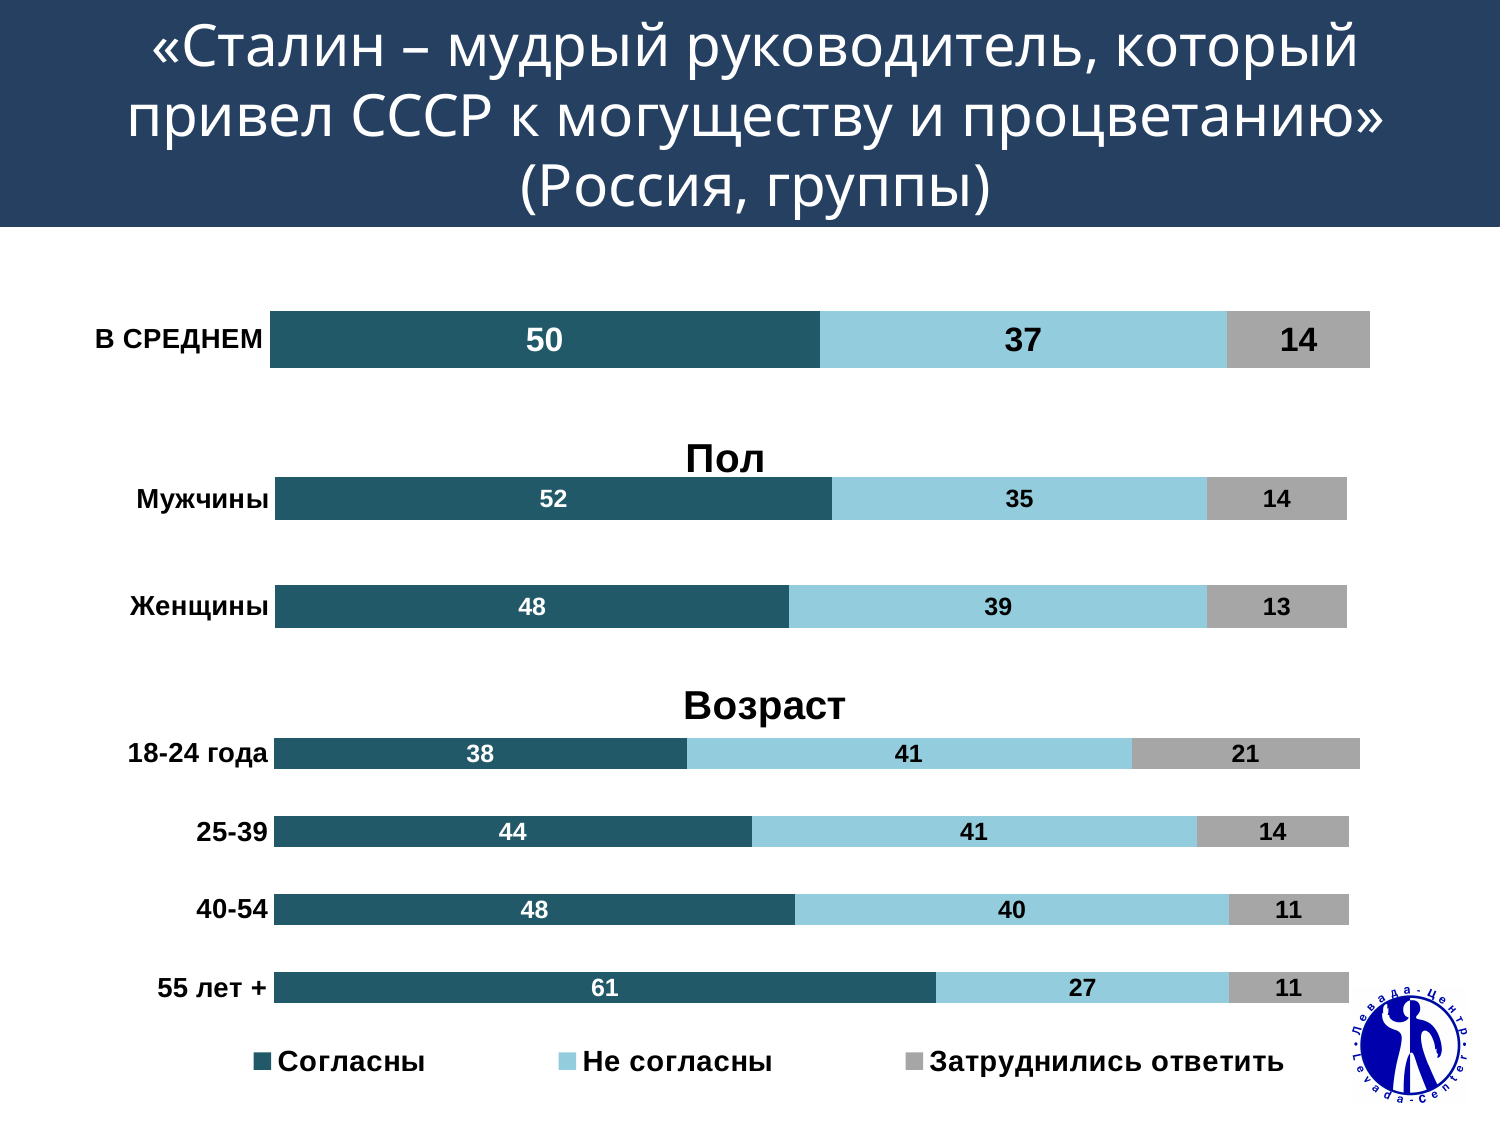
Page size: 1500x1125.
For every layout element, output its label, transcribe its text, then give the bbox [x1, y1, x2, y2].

text_box [0, 0, 1500, 227]
chart [0, 234, 1500, 1091]
title «Сталин – мудрый руководитель, который привел СССР к могуществу и процветанию» (Россия, группы) [29, 18, 1483, 209]
picture [1352, 987, 1467, 1104]
